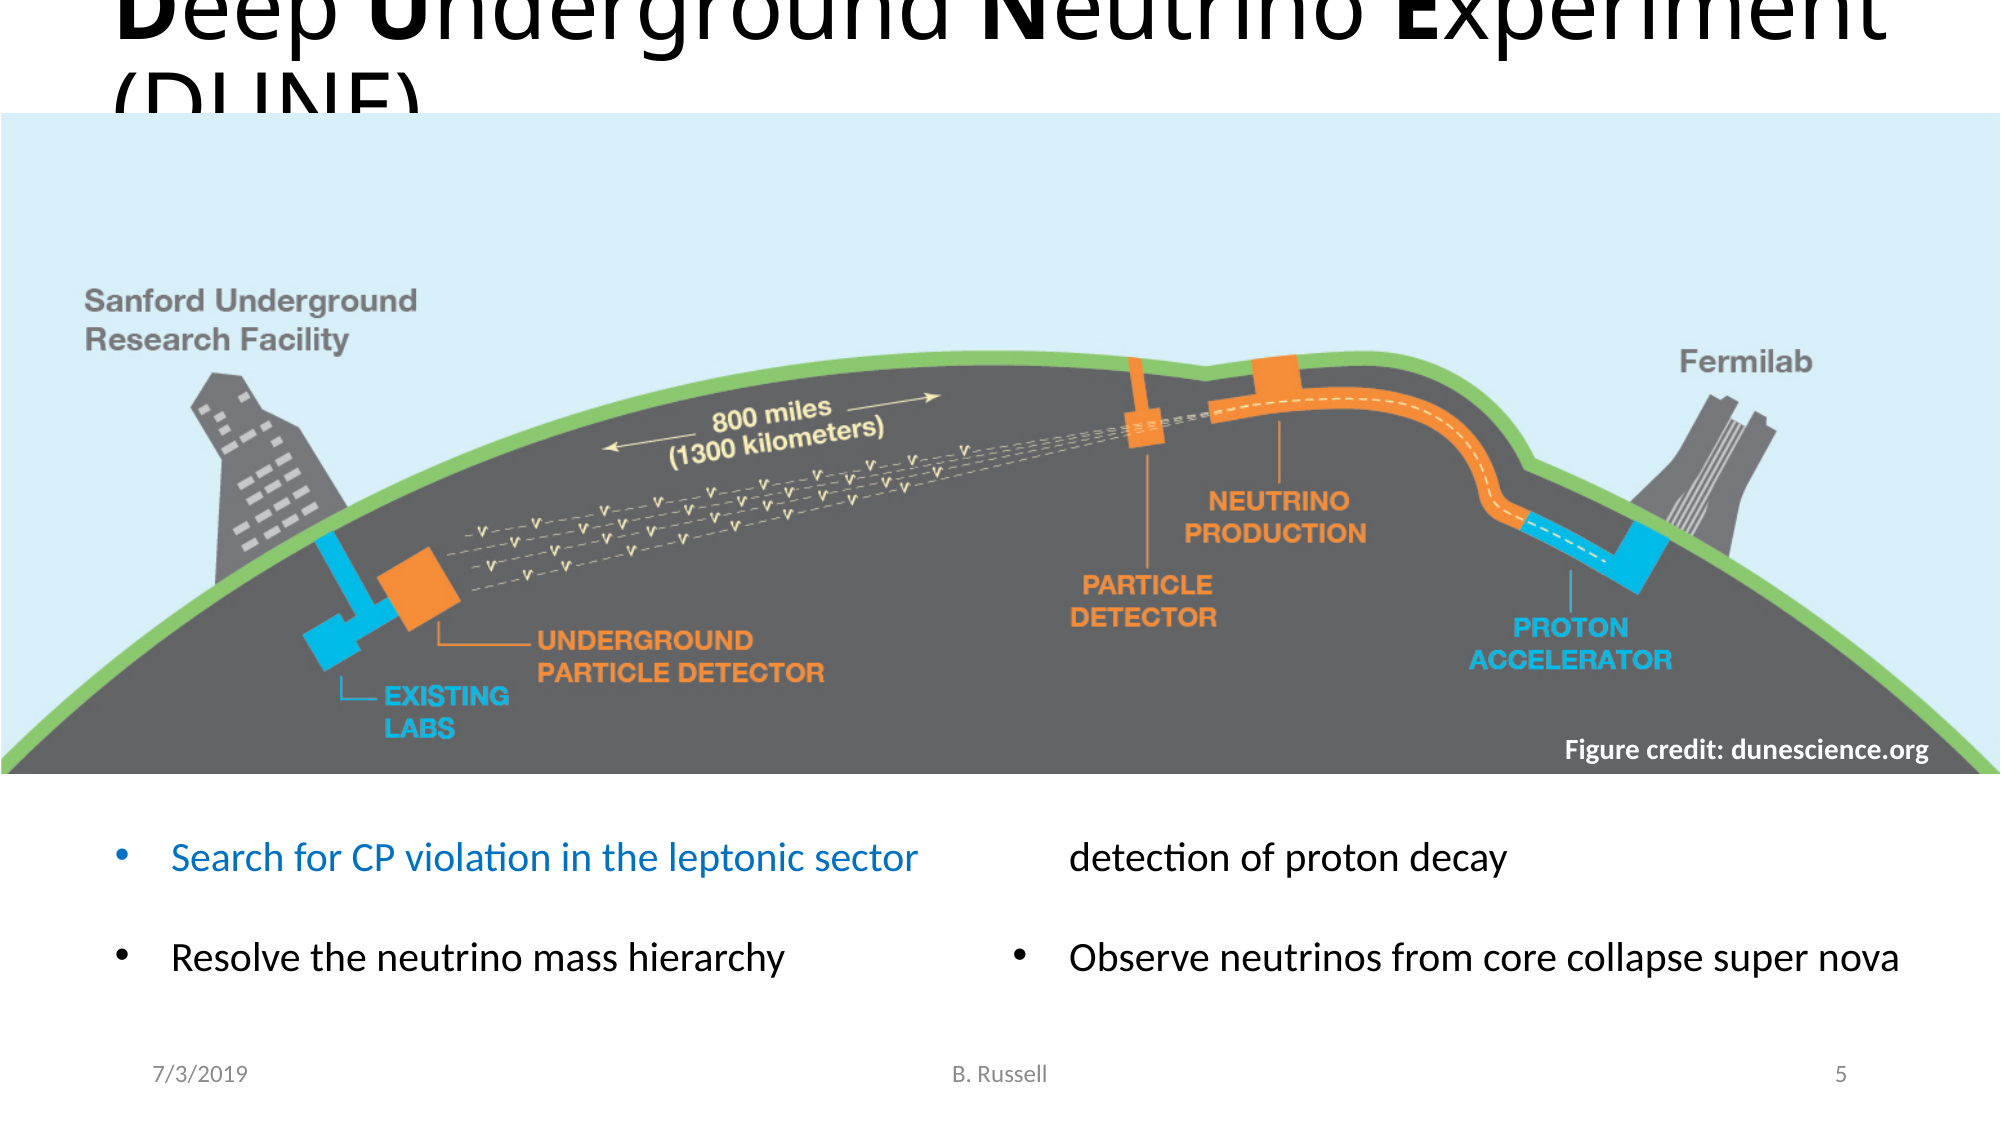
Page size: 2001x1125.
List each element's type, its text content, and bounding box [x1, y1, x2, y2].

title Deep Underground Neutrino Experiment (DUNE) [97, 0, 2000, 113]
text_box Search for CP violation in the leptonic sector Resolve the neutrino mass hierarchy Test grand unified theories (GUTs) with the detection of proton decay Observe neutrinos from core collapse super nova [99, 822, 1926, 1125]
picture [0, 113, 2000, 774]
